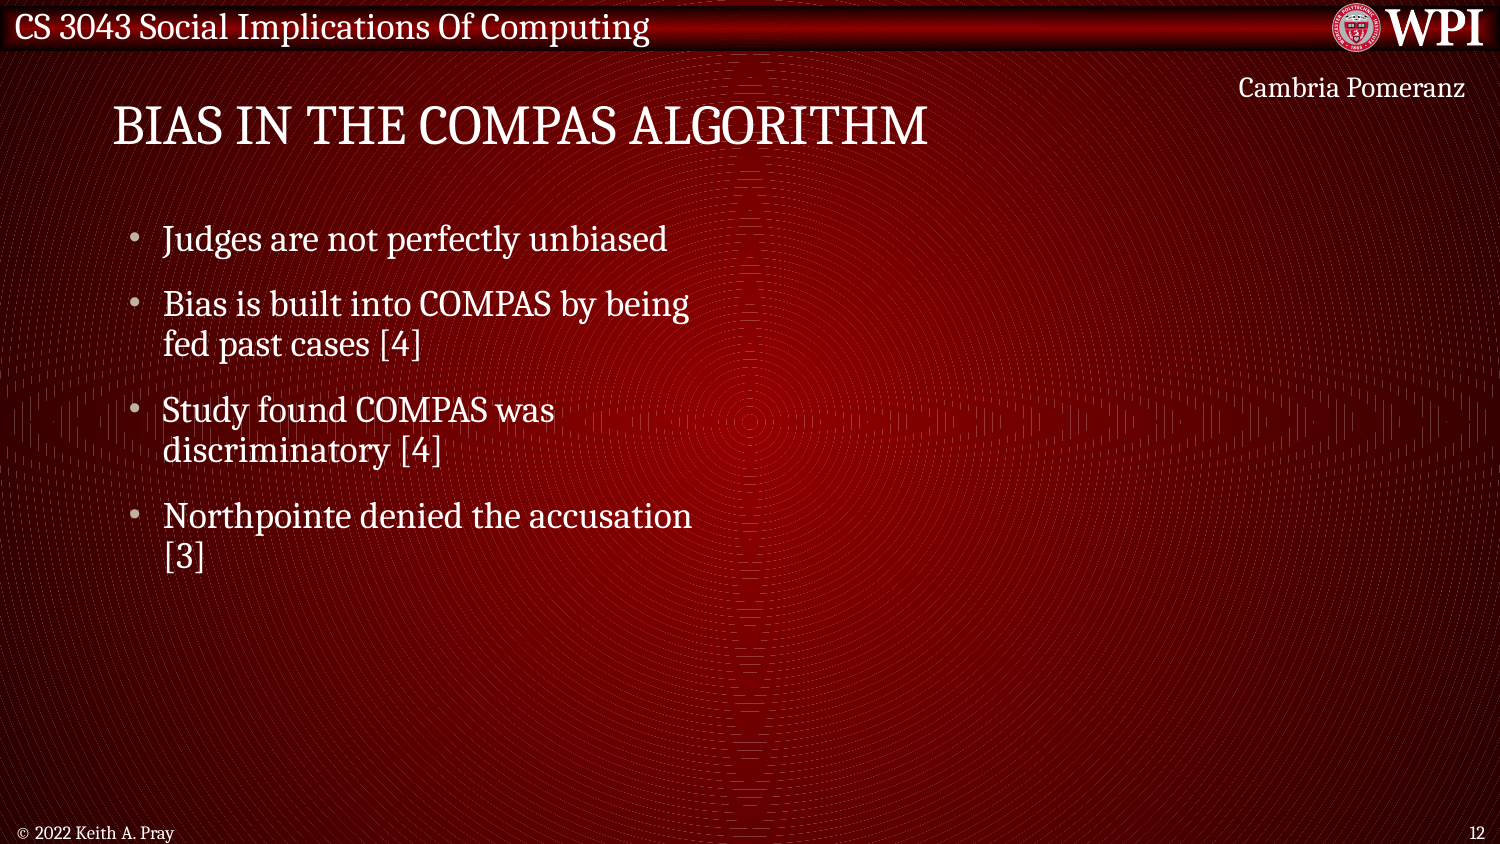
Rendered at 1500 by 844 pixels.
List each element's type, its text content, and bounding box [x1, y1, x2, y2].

title Bias in the COMPAS algorithm [97, 53, 1373, 204]
text_box Cambria Pomeranz [1123, 61, 1481, 111]
footer © 2022 Keith A. Pray [0, 819, 913, 844]
picture [1332, 3, 1483, 52]
slide_number 12 [1397, 819, 1500, 844]
list Judges are not perfectly unbiased Bias is built into COMPAS by being fed past cases [4] Study found COMPAS was discriminatory [4] Northpointe denied the accusation [3] [114, 211, 727, 762]
